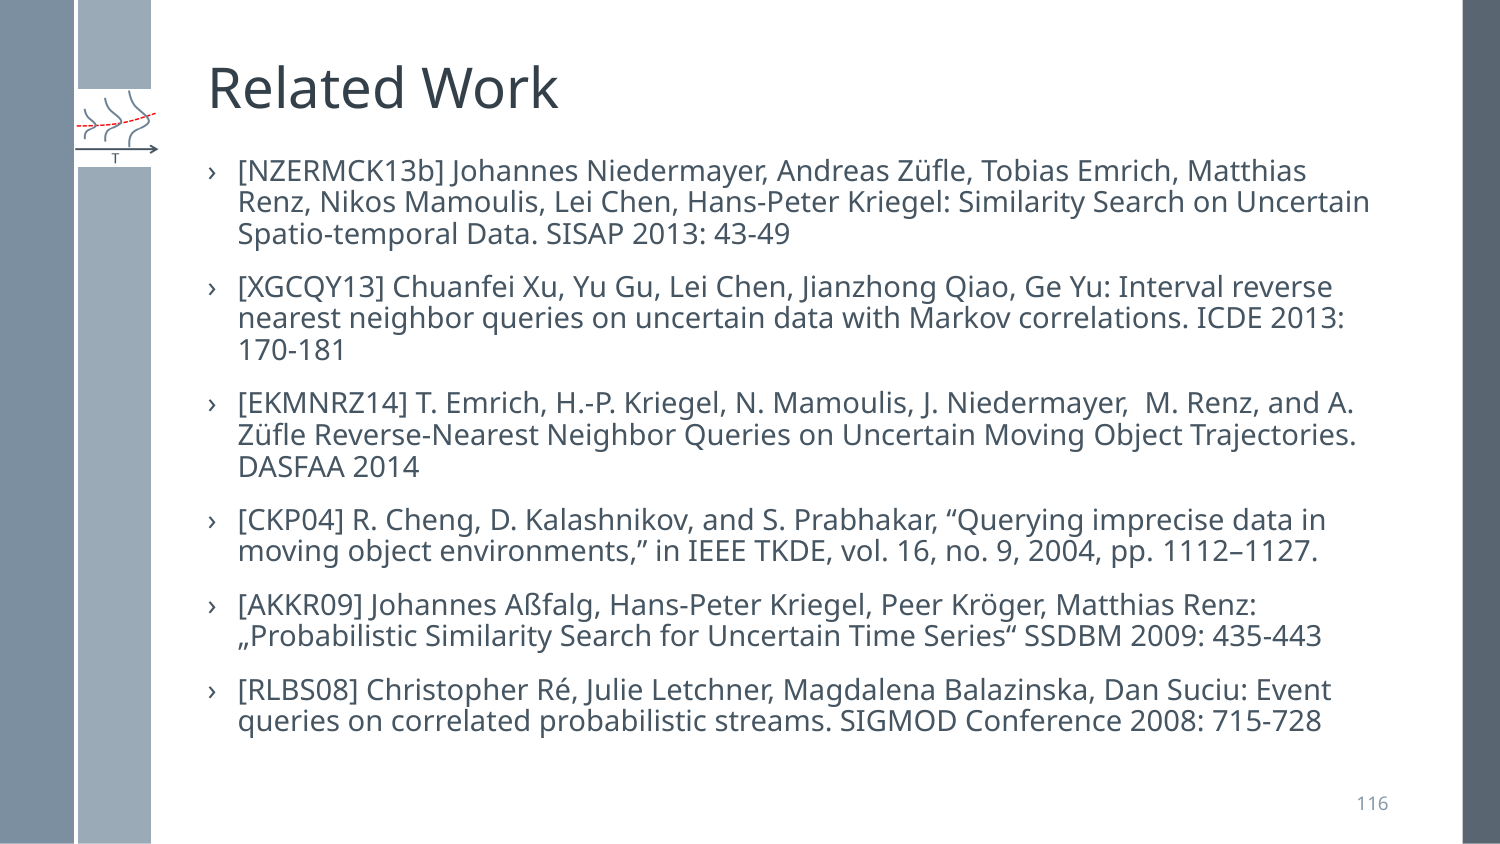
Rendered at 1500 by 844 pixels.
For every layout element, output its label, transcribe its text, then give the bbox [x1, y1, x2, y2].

slide_number 116 [1325, 782, 1400, 827]
list [NZERMCK13b] Johannes Niedermayer, Andreas Züfle, Tobias Emrich, Matthias Renz, Nikos Mamoulis, Lei Chen, Hans-Peter Kriegel: Similarity Search on Uncertain Spatio-temporal Data. SISAP 2013: 43-49 [XGCQY13] Chuanfei Xu, Yu Gu, Lei Chen, Jianzhong Qiao, Ge Yu: Interval reverse nearest neighbor queries on uncertain data with Markov correlations. ICDE 2013: 170-181 [EKMNRZ14] T. Emrich, H.-P. Kriegel, N. Mamoulis, J. Niedermayer, M. Renz, and A. Züfle Reverse-Nearest Neighbor Queries on Uncertain Moving Object Trajectories. DASFAA 2014 [CKP04] R. Cheng, D. Kalashnikov, and S. Prabhakar, “Querying imprecise data in moving object environments,” in IEEE TKDE, vol. 16, no. 9, 2004, pp. 1112–1127. [AKKR09] Johannes Aßfalg, Hans-Peter Kriegel, Peer Kröger, Matthias Renz: „Probabilistic Similarity Search for Uncertain Time Series“ SSDBM 2009: 435-443 [RLBS08] Christopher Ré, Julie Letchner, Magdalena Balazinska, Dan Suciu: Event queries on correlated probabilistic streams. SIGMOD Conference 2008: 715-728 [196, 150, 1400, 760]
title Related Work [196, 20, 1400, 127]
picture [75, 90, 167, 167]
